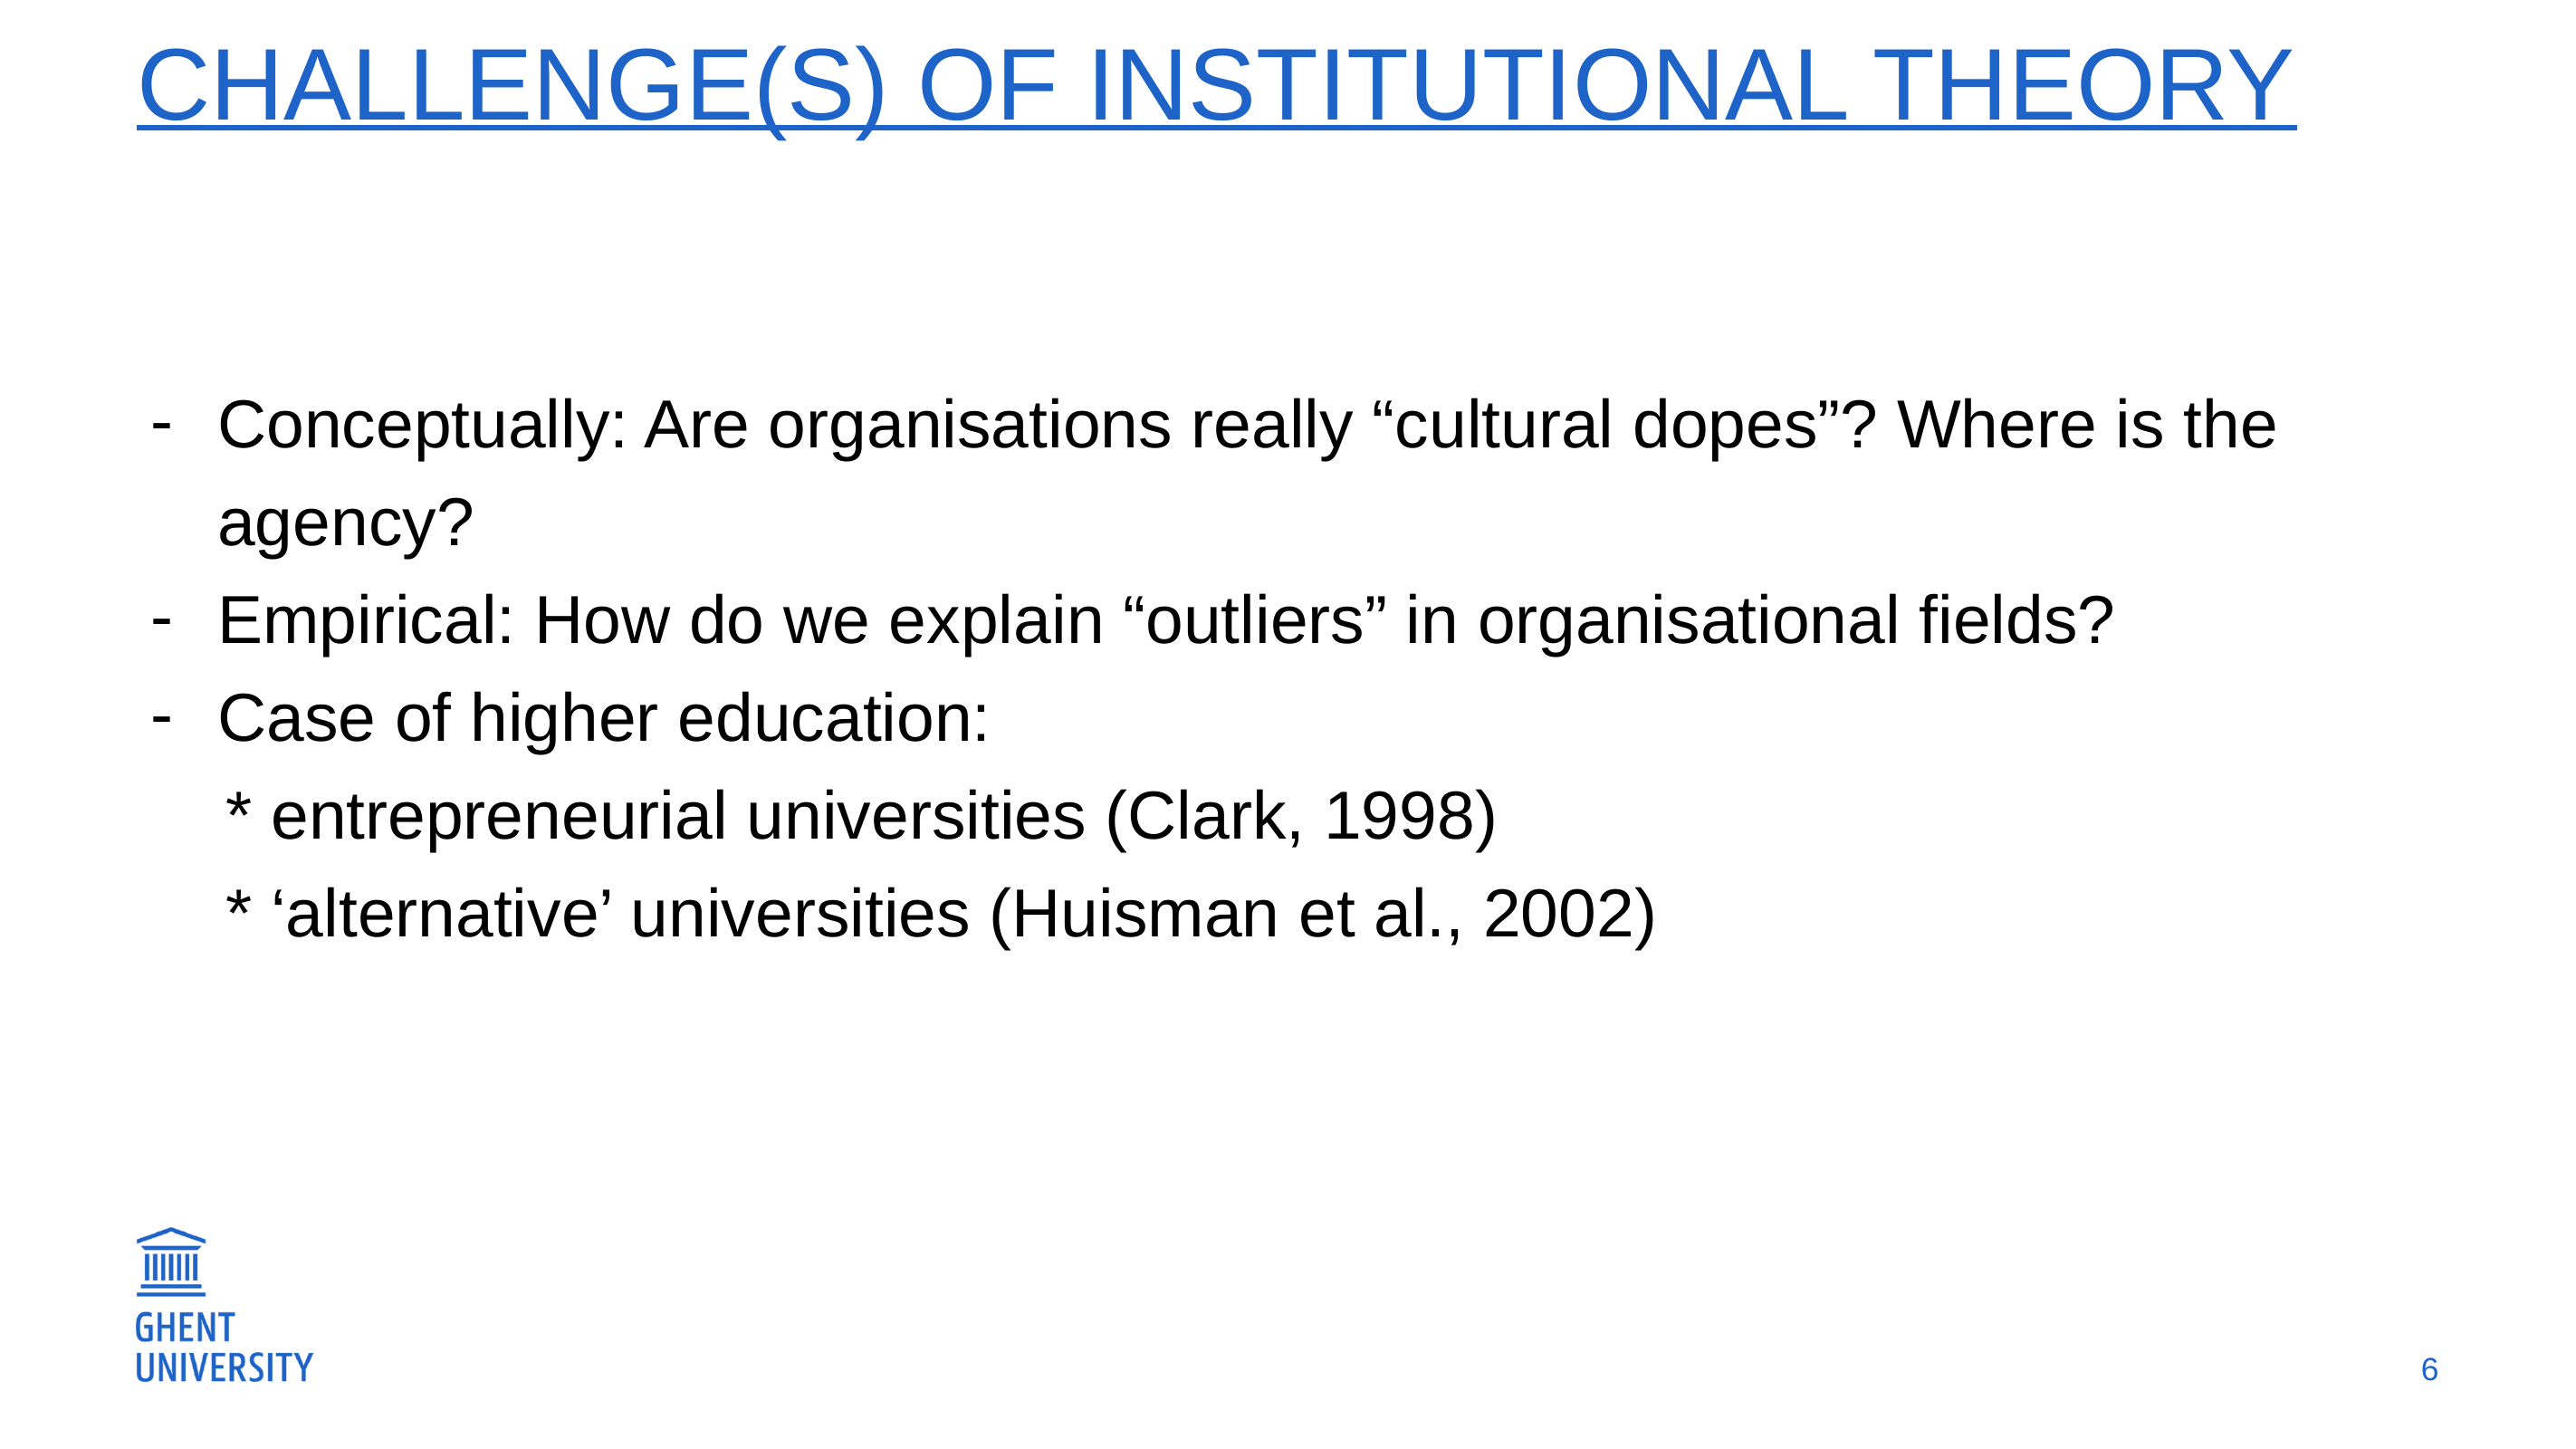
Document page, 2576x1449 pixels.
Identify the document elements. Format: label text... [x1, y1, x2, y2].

title Challenge(s) of Institutional theory [123, 20, 2456, 149]
picture [68, 1175, 411, 1449]
list Conceptually: Are organisations really “cultural dopes”? Where is the agency? Empirical: How do we explain “outliers” in organisational fields? Case of higher education: * entrepreneurial universities (Clark, 1998) * ‘alternative’ universities (Huisman et al., 2002) [124, 177, 2456, 1173]
slide_number 6 [2315, 1329, 2453, 1407]
